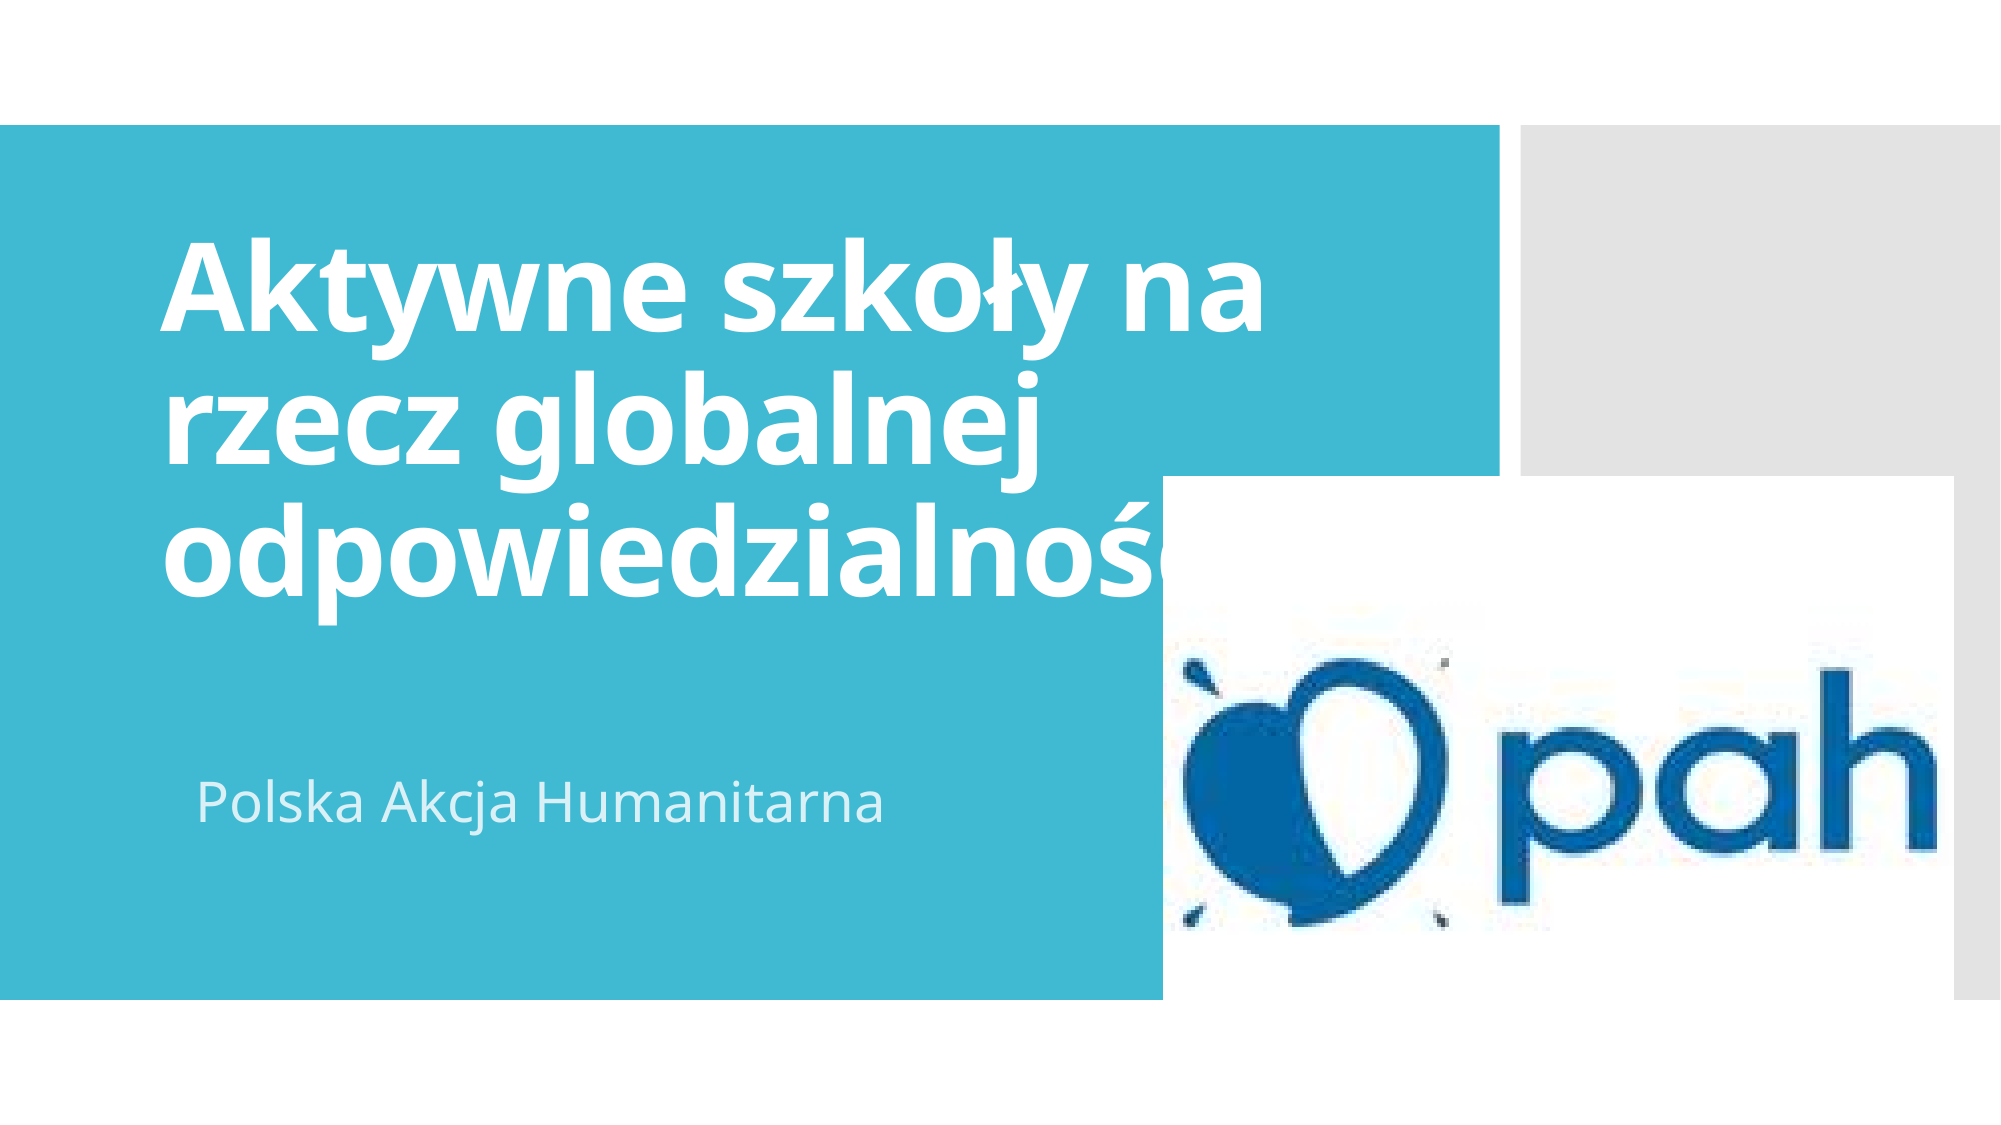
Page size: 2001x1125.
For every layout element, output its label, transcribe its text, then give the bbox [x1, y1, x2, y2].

picture [1162, 475, 1954, 1110]
title Aktywne szkoły na rzecz globalnej odpowiedzialności [145, 96, 1346, 631]
subtitle Polska Akcja Humanitarna [180, 766, 1162, 917]
